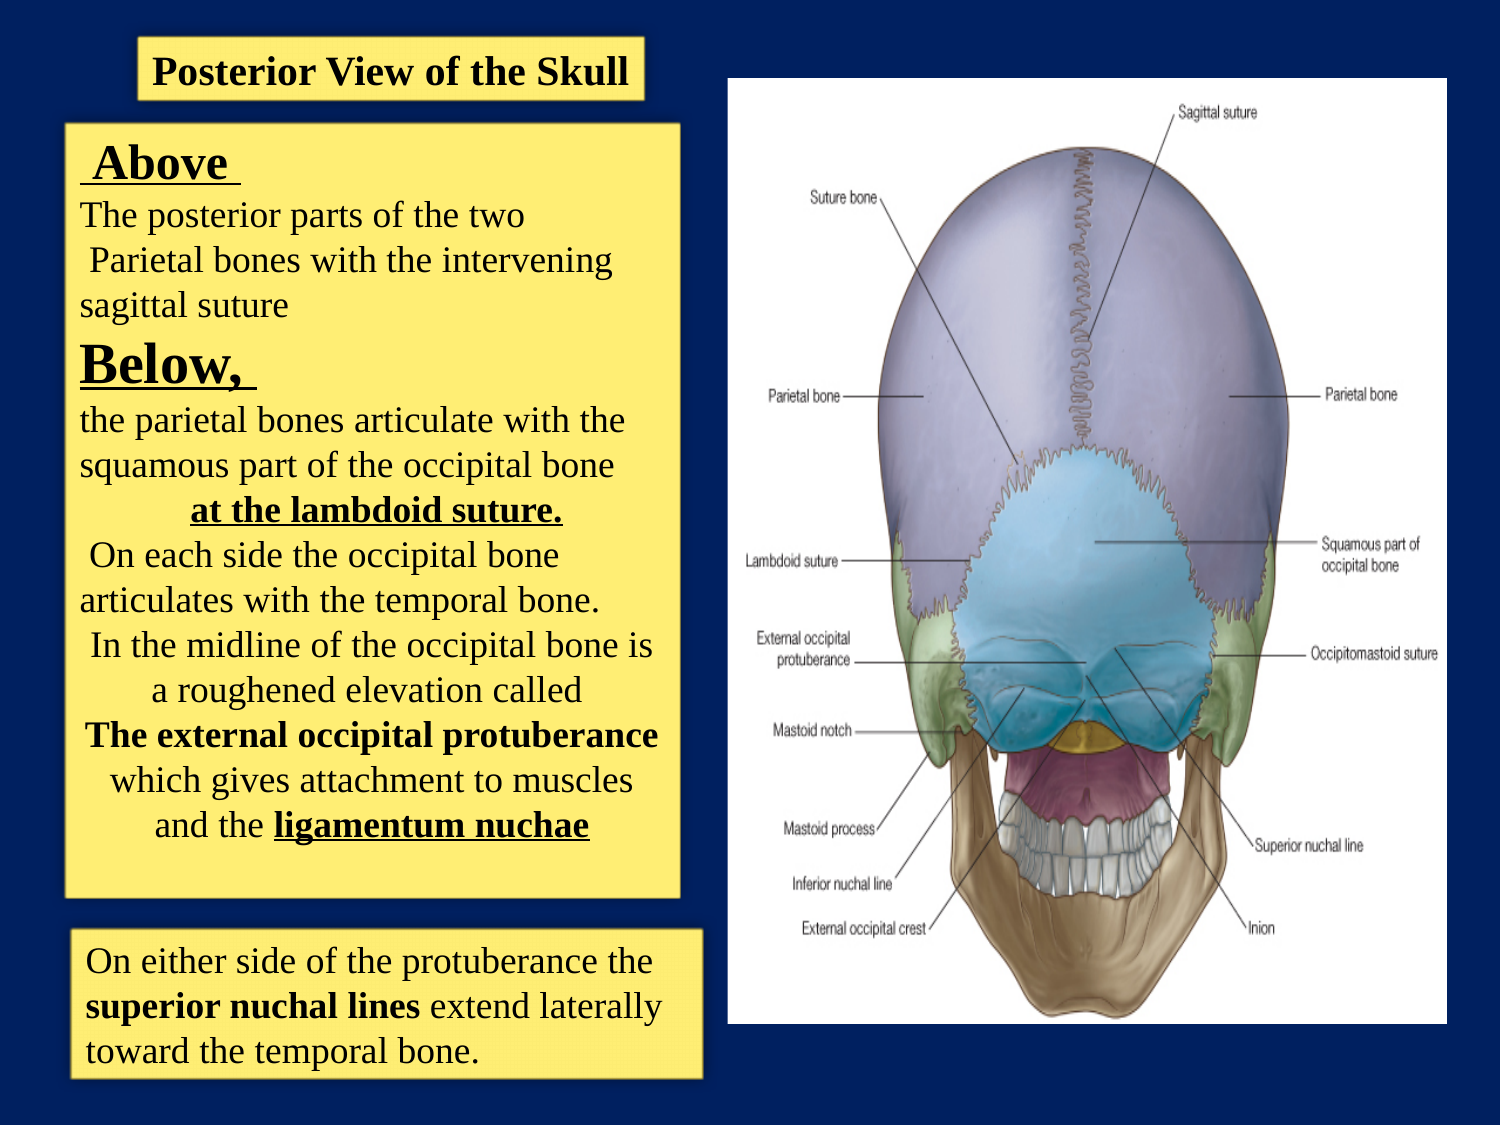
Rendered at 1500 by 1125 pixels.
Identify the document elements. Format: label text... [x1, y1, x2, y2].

text_box Posterior View of the Skull [139, 38, 643, 99]
text_box On either side of the protuberance the superior nuchal lines extend laterally toward the temporal bone. [73, 931, 701, 1077]
picture [727, 78, 1448, 1025]
text_box Above The posterior parts of the two Parietal bones with the intervening sagittal suture Below, the parietal bones articulate with the squamous part of the occipital bone at the lambdoid suture. On each side the occipital bone articulates with the temporal bone. In the midline of the occipital bone is a roughened elevation called The external occipital protuberance which gives attachment to muscles and the ligamentum nuchae [67, 125, 679, 897]
